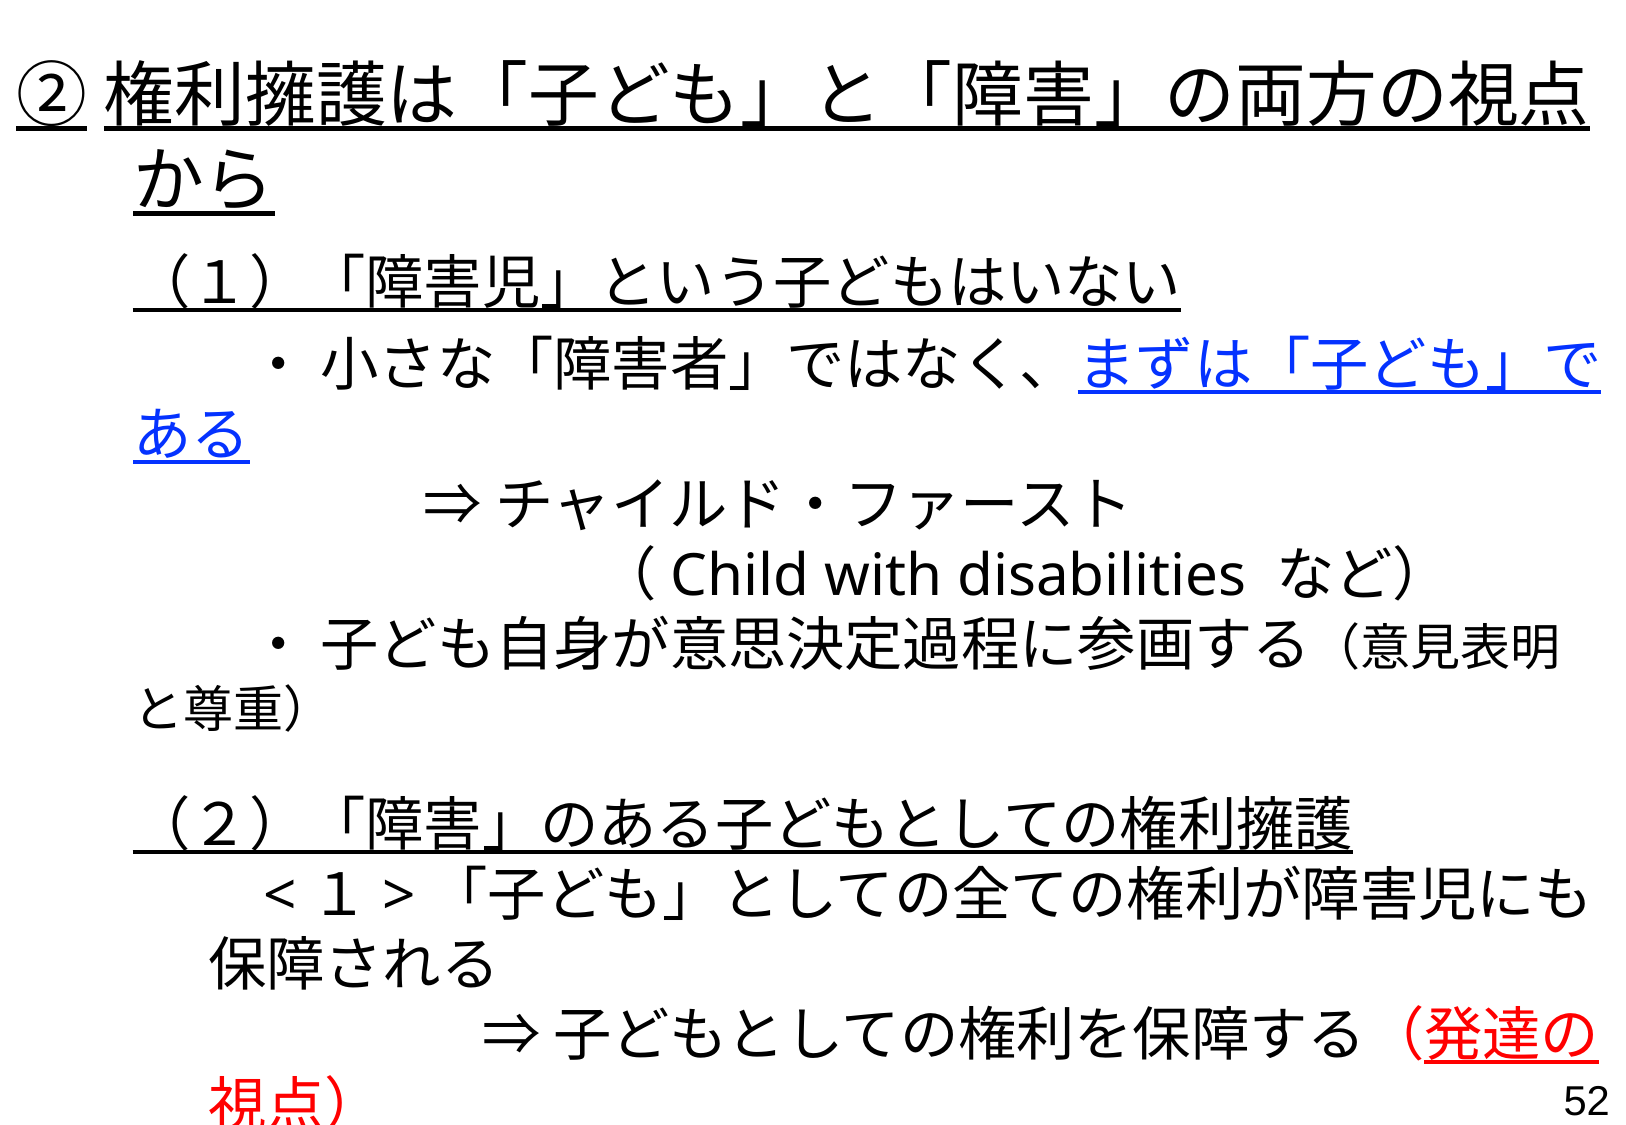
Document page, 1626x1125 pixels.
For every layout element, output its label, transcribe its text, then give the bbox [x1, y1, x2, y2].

text_box ②権利擁護は「子ども」と「障害」の両方の視点から （１）「障害児」という子どもはいない ・ 小さな「障害者」ではなく、まずは「子ども」である ⇒ チャイルド・ファースト （Child with disabilities など） ・ 子ども自身が意思決定過程に参画する（意見表明と尊重） （２）「障害」のある子どもとしての権利擁護 <１>「子ども」としての全ての権利が障害児にも保障される ⇒ 子どもとしての権利を保障する（発達の視点） <２>障害があることによる生きづらさや育ちにくさ、経験不足に対する機会の保障と特別な配慮（合理的配慮）が不可欠（障害の視点） ⇒ 障害のある人としての権利を保障する [1, 42, 1625, 1097]
slide_number 51 [1245, 1068, 1625, 1125]
